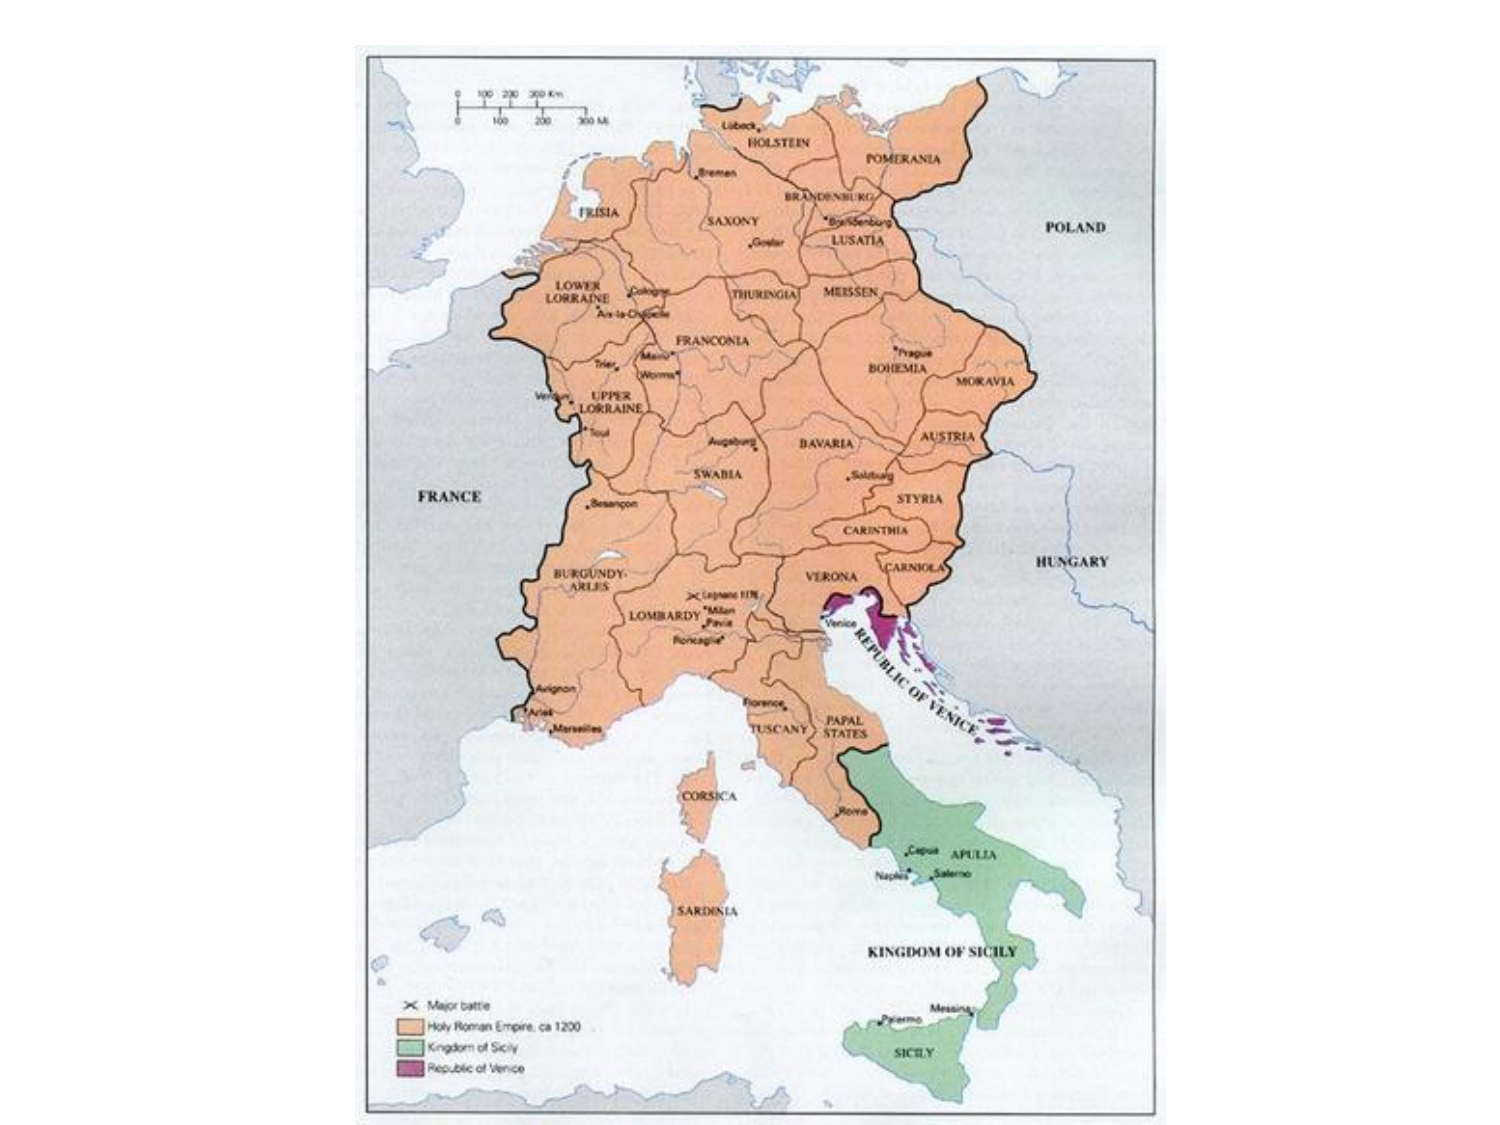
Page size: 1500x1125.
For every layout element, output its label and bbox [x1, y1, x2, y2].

picture [355, 44, 1166, 1125]
